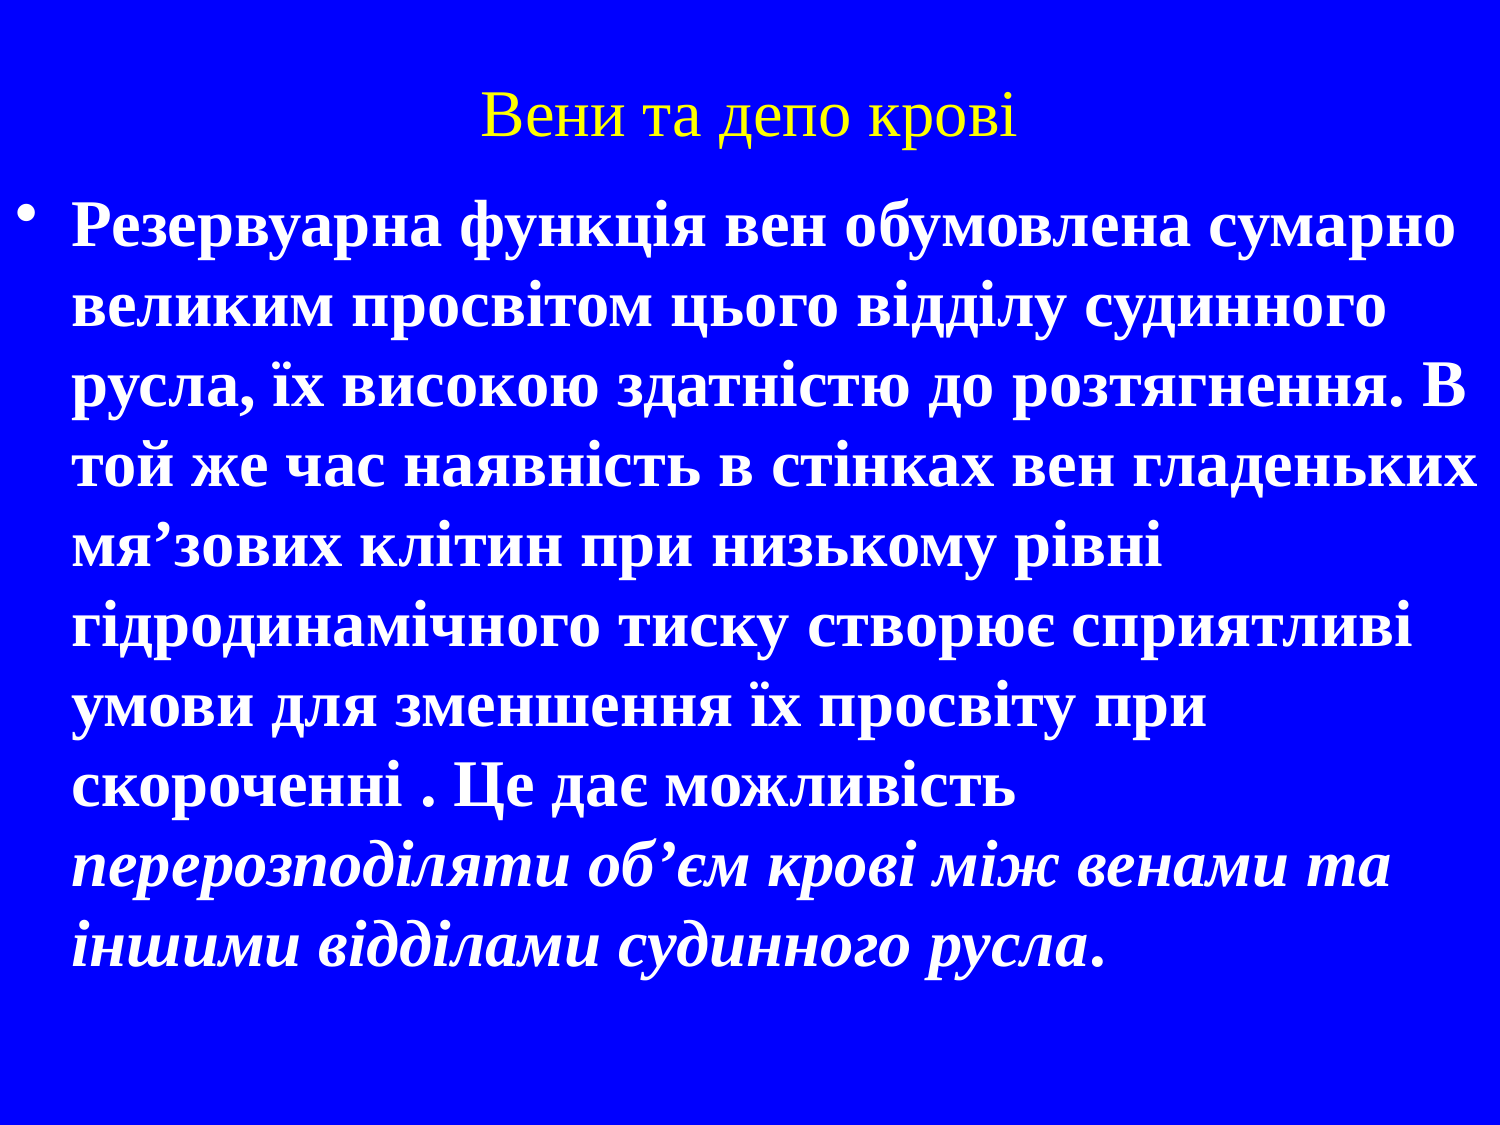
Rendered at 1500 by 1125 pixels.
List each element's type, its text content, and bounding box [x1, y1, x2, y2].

list Резервуарна функція вен обумовлена сумарно великим просвітом цього відділу судинного русла, їх високою здатністю до розтягнення. В той же час наявність в стінках вен гладеньких мя’зових клітин при низькому рівні гідродинамічного тиску створює сприятливі умови для зменшення їх просвіту при скороченні . Це дає можливість перерозподіляти об’єм крові між венами та іншими відділами судинного русла. [0, 172, 1500, 1088]
title Вени та депо крові [112, 66, 1388, 154]
